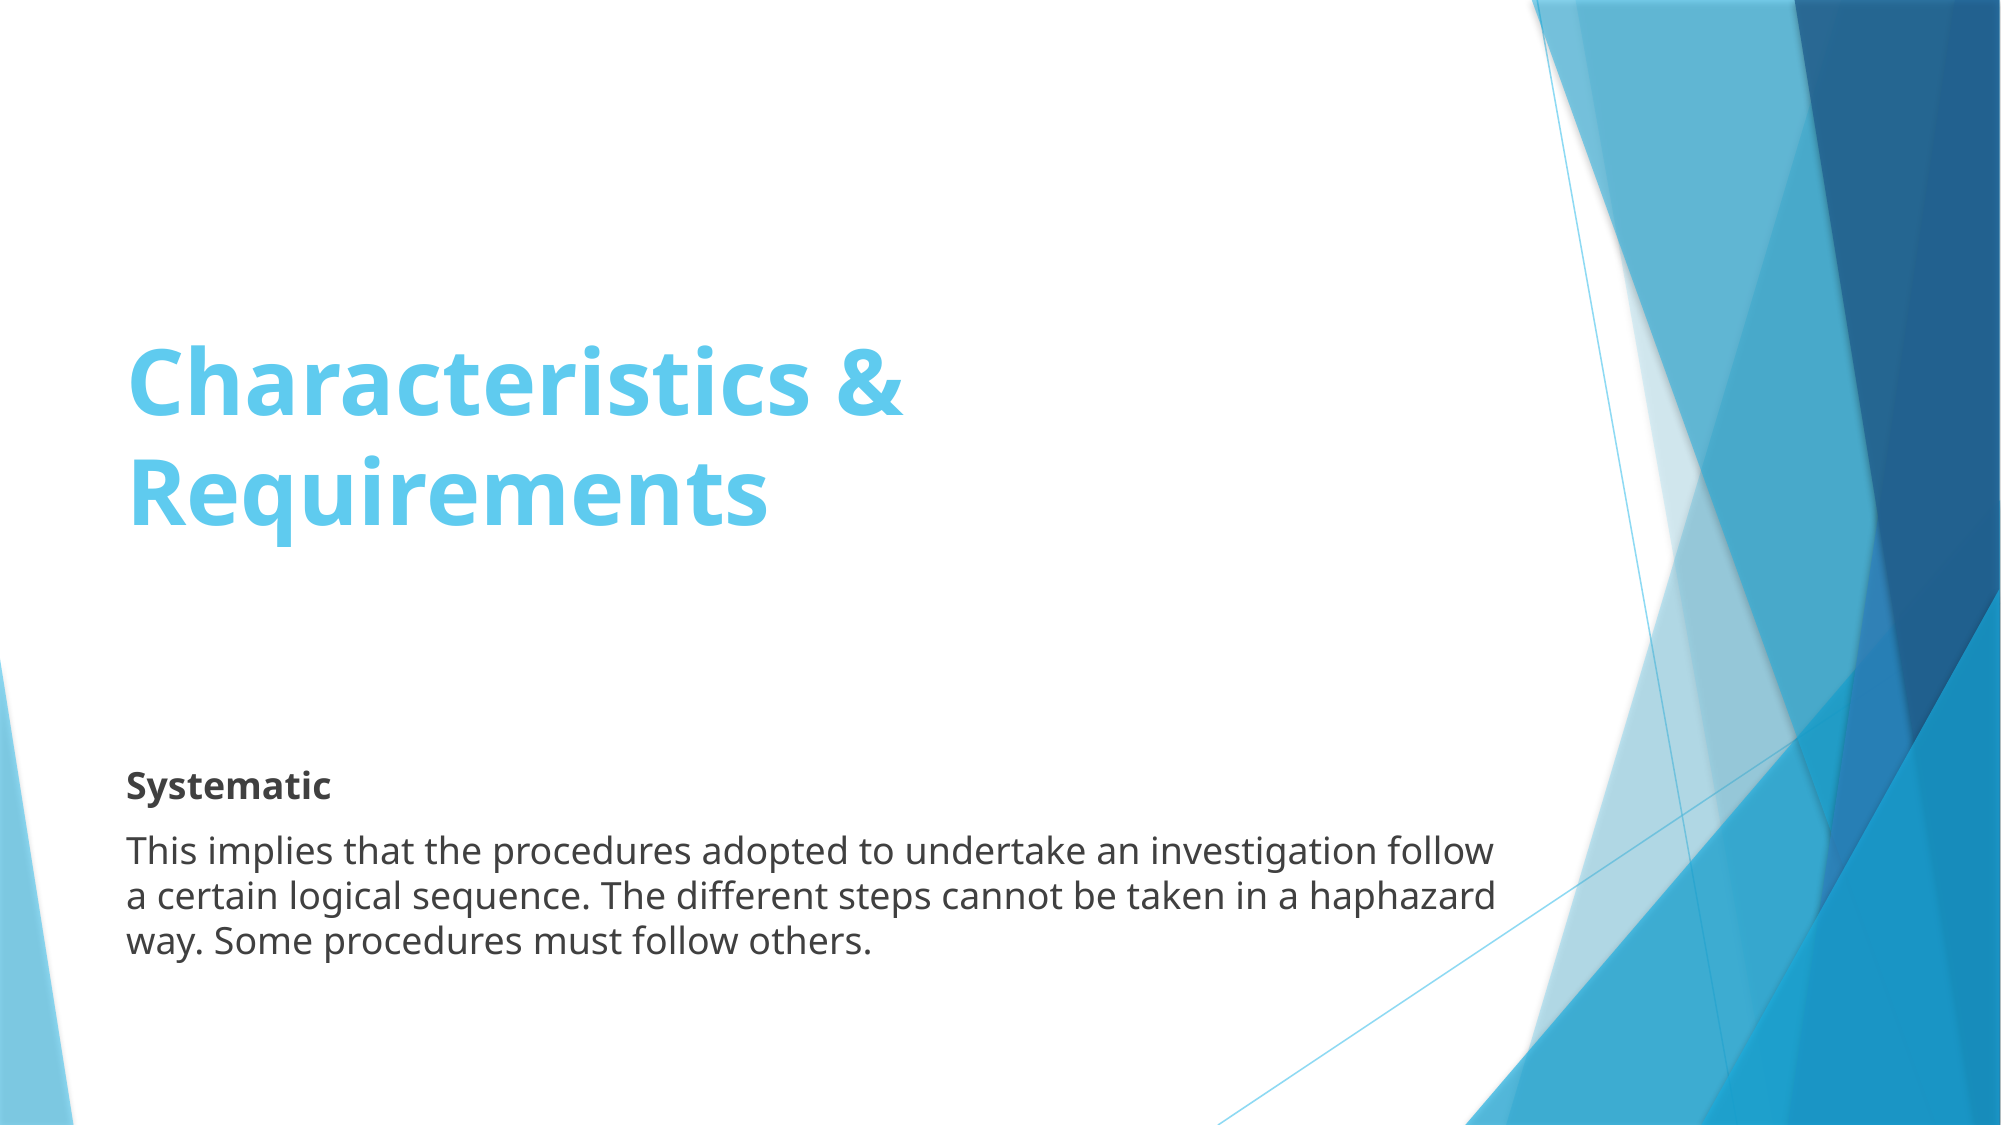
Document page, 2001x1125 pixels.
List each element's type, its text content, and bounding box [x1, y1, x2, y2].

title Characteristics & Requirements [111, 99, 1522, 659]
list Systematic This implies that the procedures adopted to undertake an investigation follow a certain logical sequence. The different steps cannot be taken in a haphazard way. Some procedures must follow others. [111, 733, 1522, 992]
